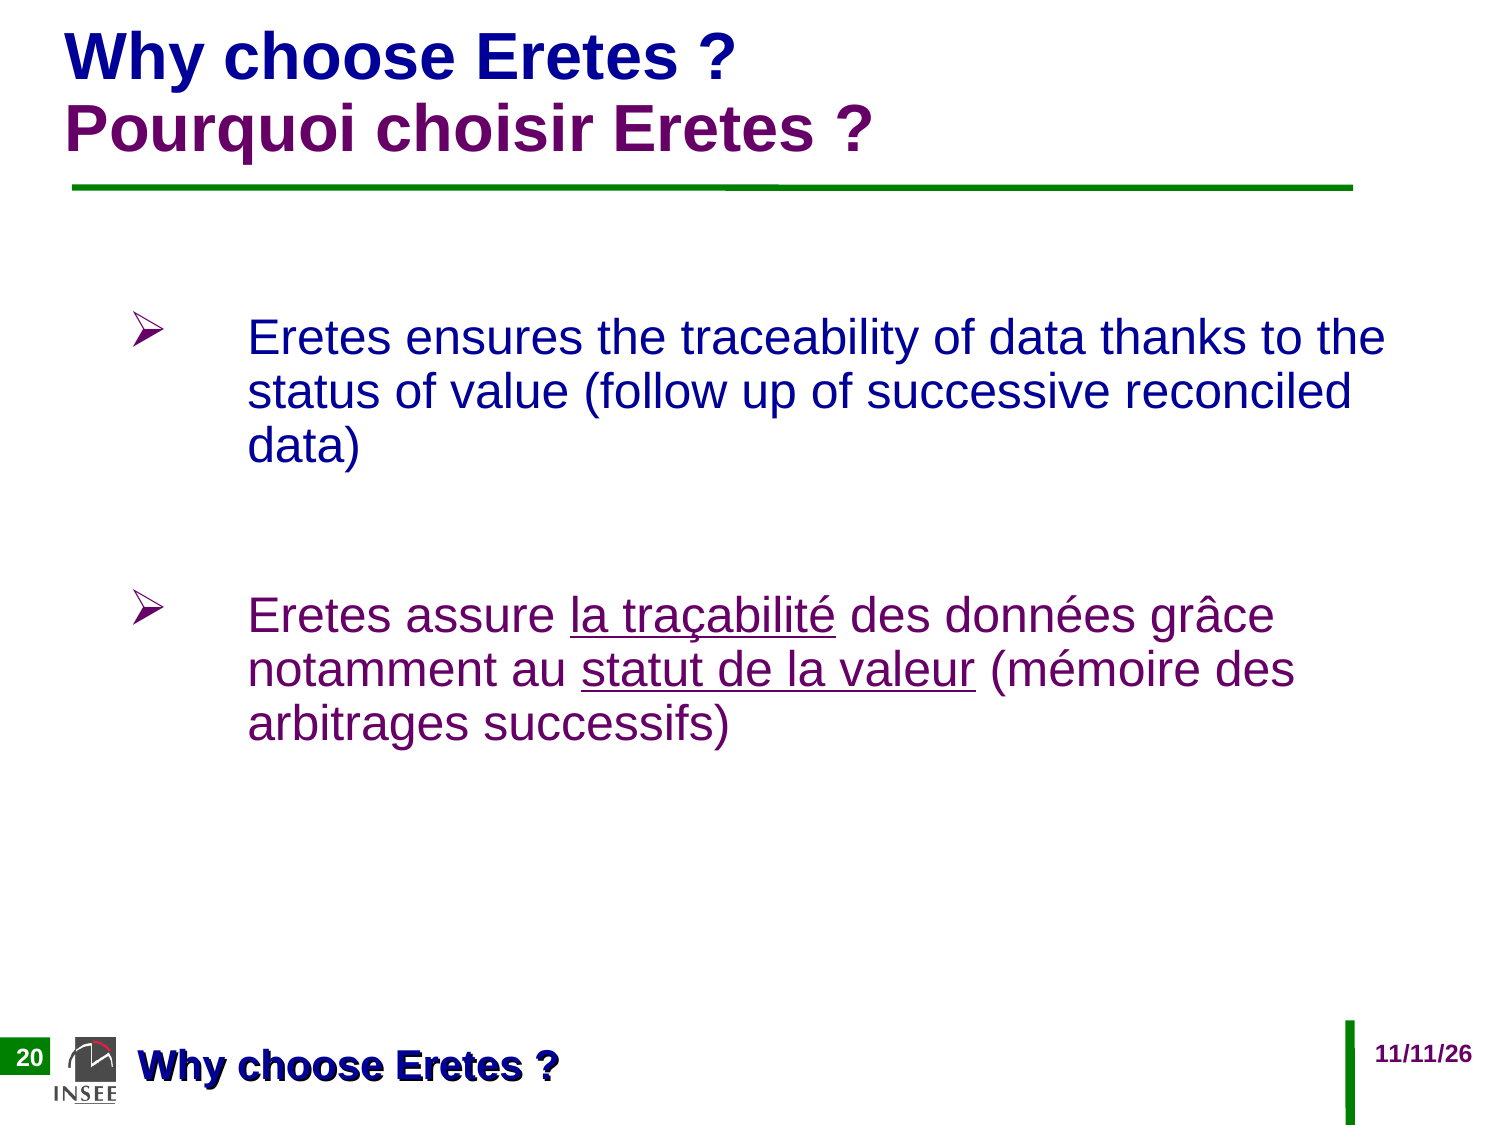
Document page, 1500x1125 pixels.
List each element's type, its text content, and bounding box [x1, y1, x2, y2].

text_box <number> [0, 1037, 50, 1075]
text_box Why choose Eretes ? [137, 1037, 1200, 1075]
picture [54, 1037, 116, 1104]
text_box Why choose Eretes ? Pourquoi choisir Eretes ? [49, 0, 1421, 188]
text_box Eretes ensures the traceability of data thanks to the status of value (follow up of successive reconciled data) Eretes assure la traçabilité des données grâce notamment au statut de la valeur (mémoire des arbitrages successifs) [55, 212, 1450, 838]
text_box 11/11/26 [1374, 1037, 1500, 1075]
